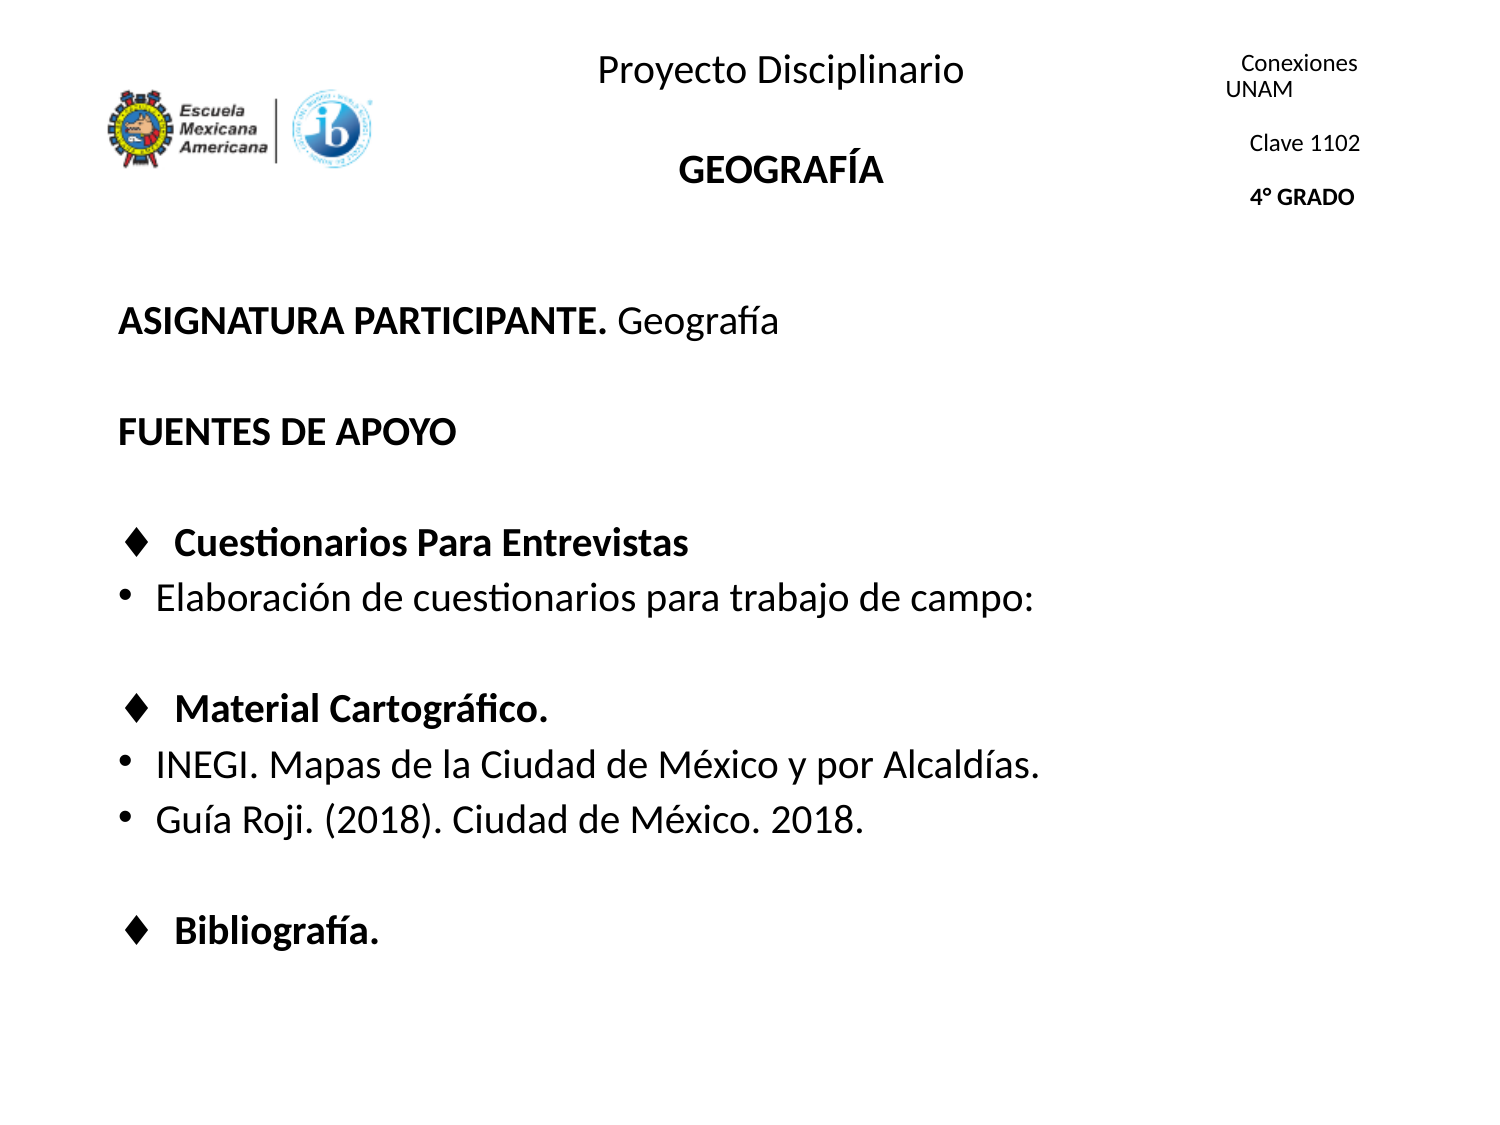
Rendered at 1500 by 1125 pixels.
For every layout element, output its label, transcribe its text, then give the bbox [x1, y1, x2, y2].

picture [105, 65, 379, 203]
list ASIGNATURA PARTICIPANTE. Geografía FUENTES DE APOYO Cuestionarios Para Entrevistas Elaboración de cuestionarios para trabajo de campo: Material Cartográfico. INEGI. Mapas de la Ciudad de México y por Alcaldías. Guía Roji. (2018). Ciudad de México. 2018. Bibliografía. [103, 299, 1397, 1014]
text_box Proyecto Disciplinario GEOGRAFÍA [387, 34, 1175, 201]
text_box Conexiones UNAM Clave 1102 4° GRADO [1211, 87, 1394, 203]
